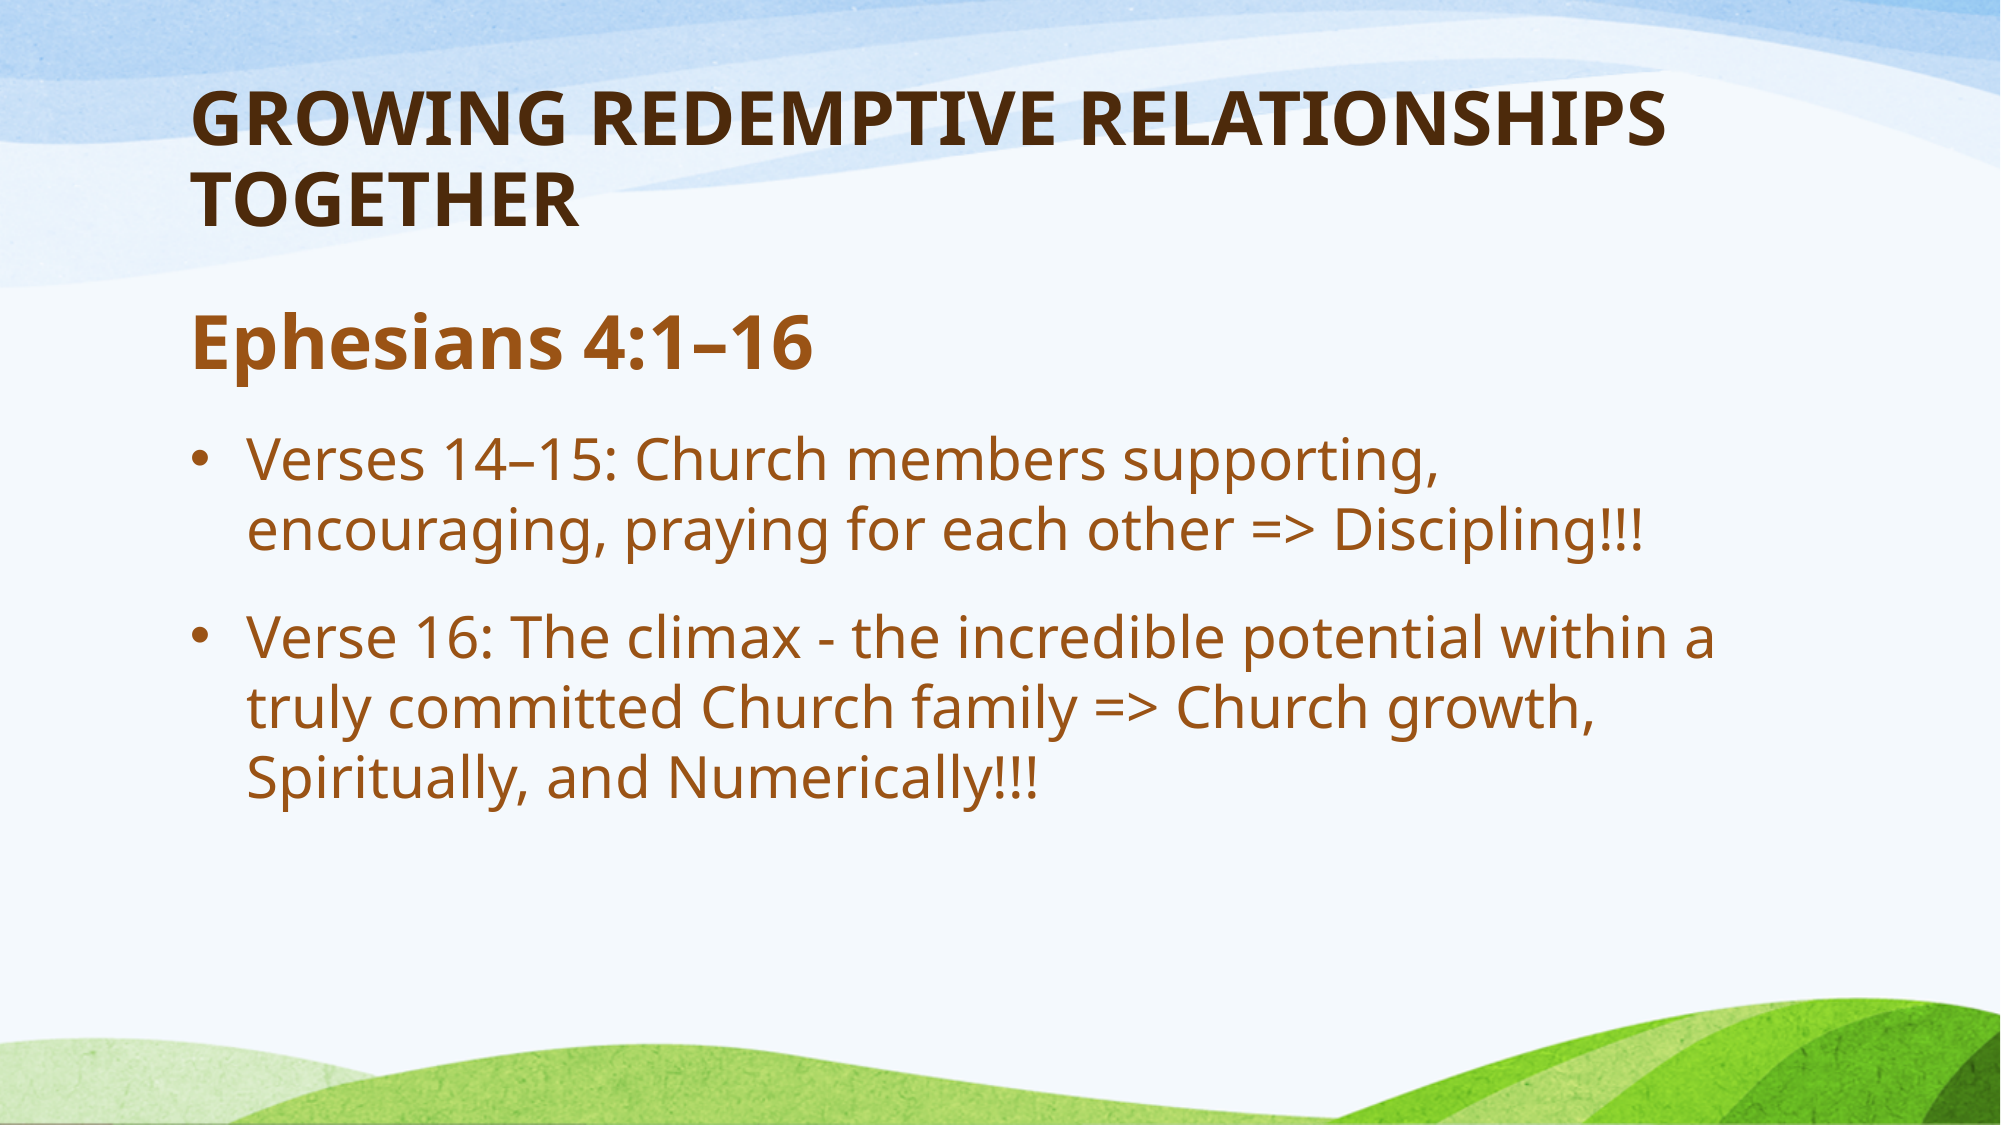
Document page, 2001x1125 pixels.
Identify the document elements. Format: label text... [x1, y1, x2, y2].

picture [0, 0, 2001, 1125]
list Ephesians 4:1–16 Verses 14–15: Church members supporting, encouraging, praying for each other => Discipling!!! Verse 16: The climax - the incredible potential within a truly committed Church family => Church growth, Spiritually, and Numerically!!! [174, 287, 1825, 982]
title GROWING REDEMPTIVE RELATIONSHIPS TOGETHER [174, 50, 1825, 250]
